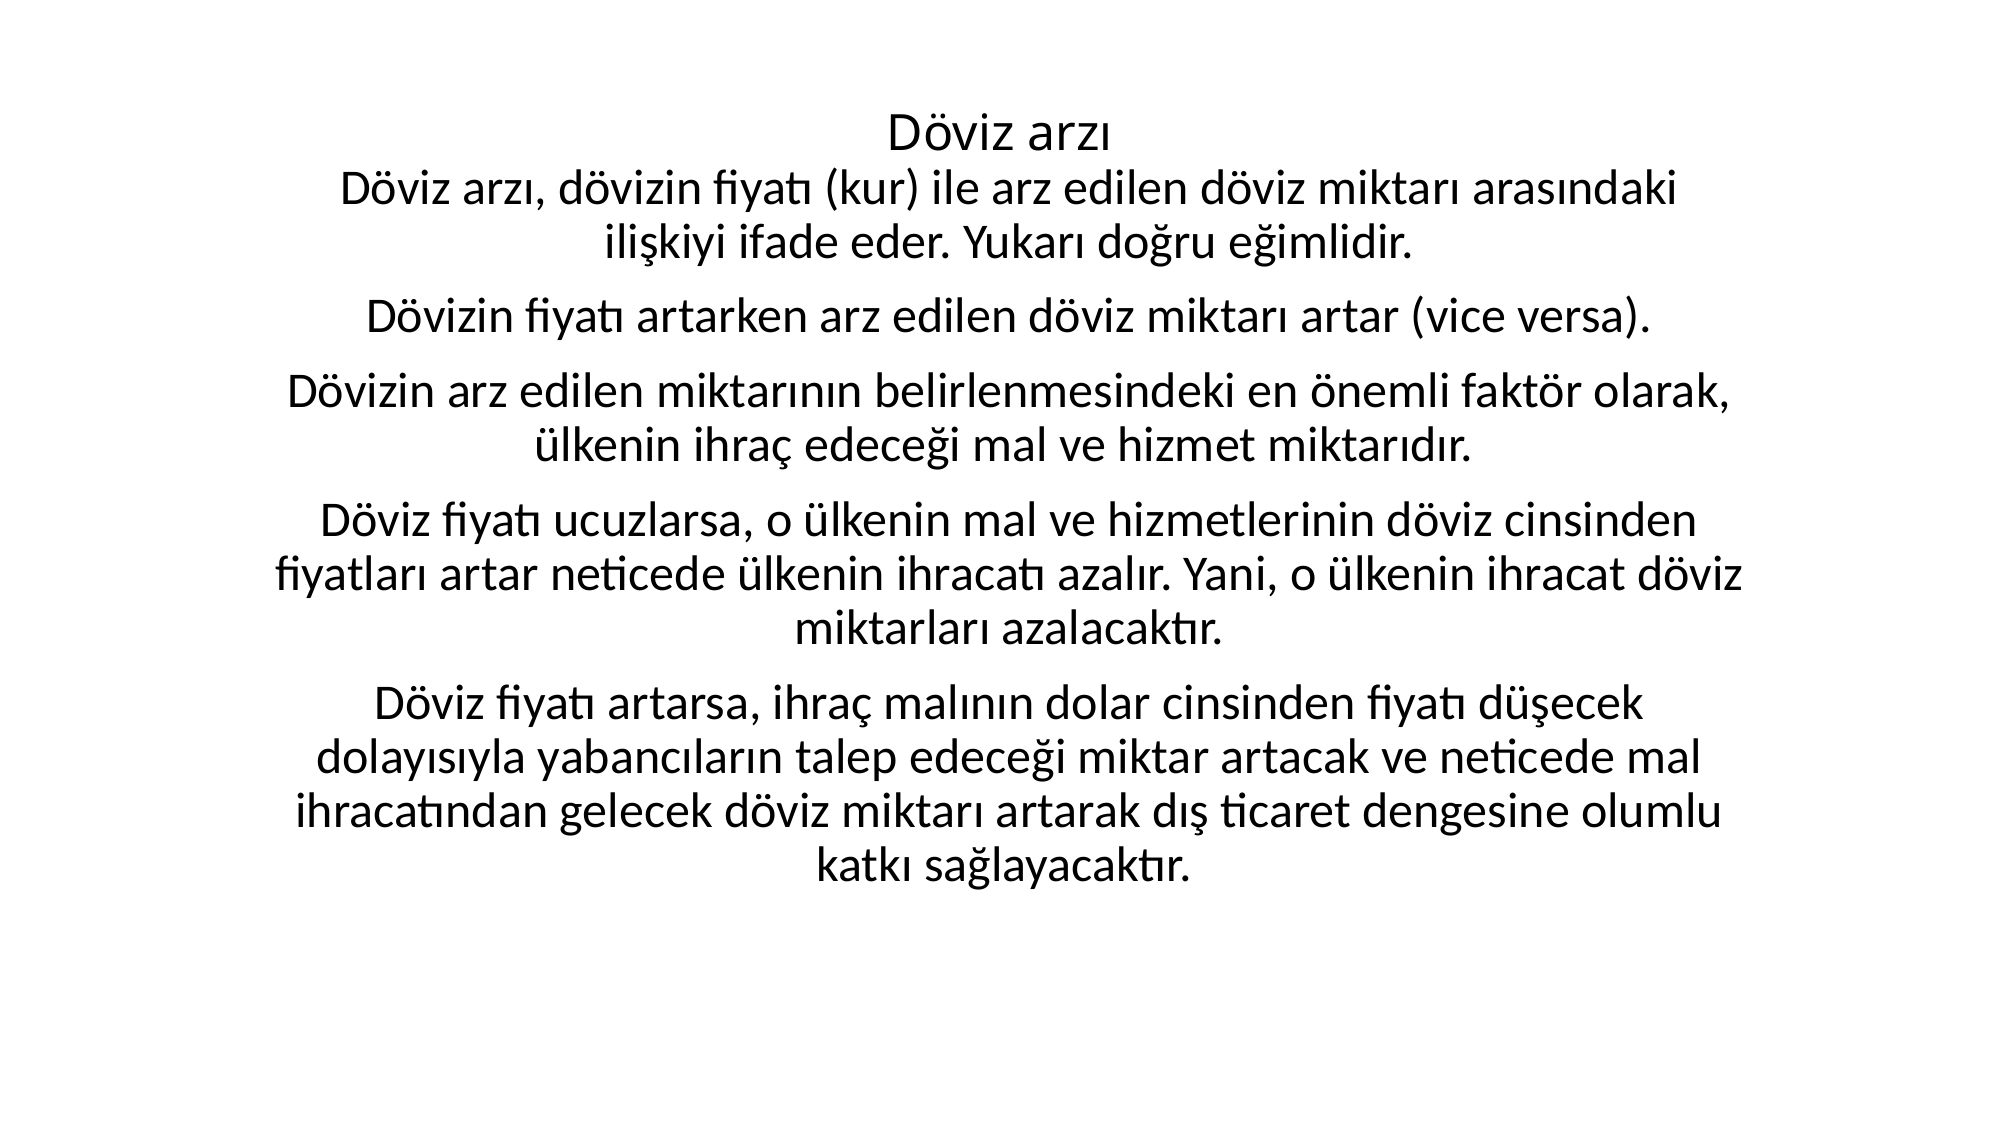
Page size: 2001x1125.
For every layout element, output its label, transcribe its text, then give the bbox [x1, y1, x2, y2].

title Döviz arzı [249, 98, 1750, 169]
subtitle Döviz arzı, dövizin fiyatı (kur) ile arz edilen döviz miktarı arasındaki ilişkiyi ifade eder. Yukarı doğru eğimlidir. Dövizin fiyatı artarken arz edilen döviz miktarı artar (vice versa). Dövizin arz edilen miktarının belirlenmesindeki en önemli faktör olarak, ülkenin ihraç edeceği mal ve hizmet miktarıdır. Döviz fiyatı ucuzlarsa, o ülkenin mal ve hizmetlerinin döviz cinsinden fiyatları artar neticede ülkenin ihracatı azalır. Yani, o ülkenin ihracat döviz miktarları azalacaktır. Döviz fiyatı artarsa, ihraç malının dolar cinsinden fiyatı düşecek dolayısıyla yabancıların talep edeceği miktar artacak ve neticede mal ihracatından gelecek döviz miktarı artarak dış ticaret dengesine olumlu katkı sağlayacaktır. [259, 153, 1760, 909]
